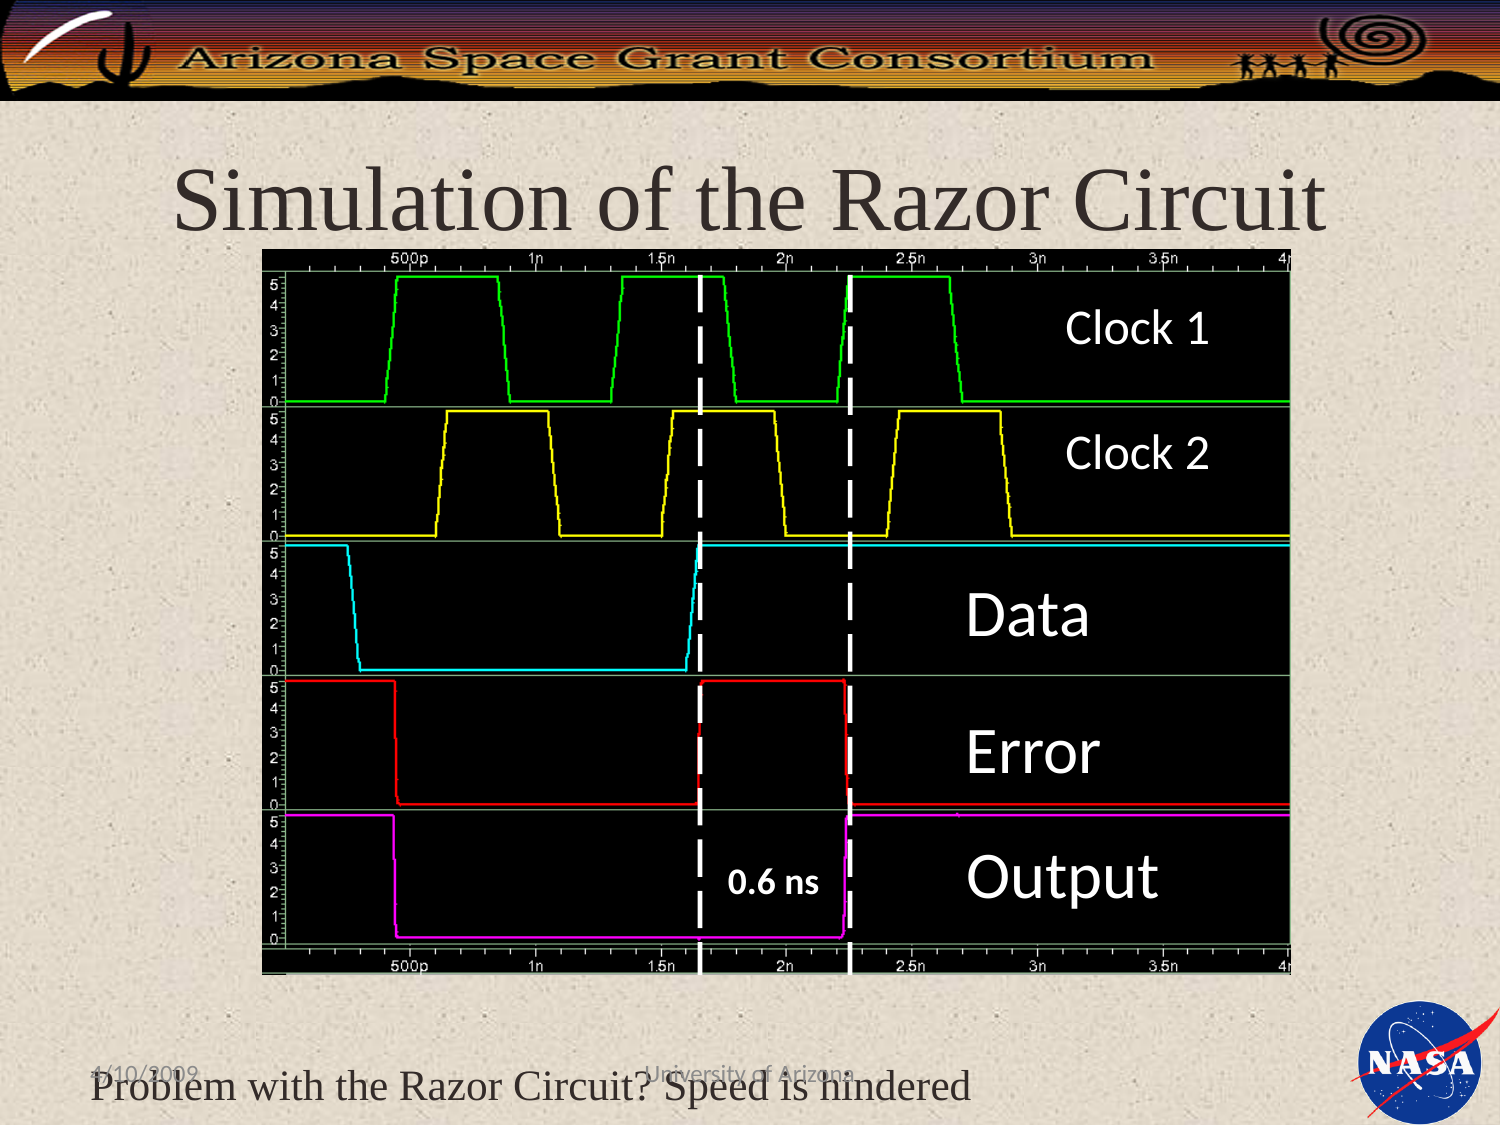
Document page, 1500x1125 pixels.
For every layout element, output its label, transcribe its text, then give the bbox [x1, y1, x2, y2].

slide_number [75, 1042, 425, 1103]
title Simulation of the Razor Circuit [75, 99, 1425, 288]
footer University of Arizona [512, 1042, 988, 1103]
list Problem with the Razor Circuit? Speed is hindered [75, 382, 1425, 1125]
picture [0, 0, 1500, 1125]
